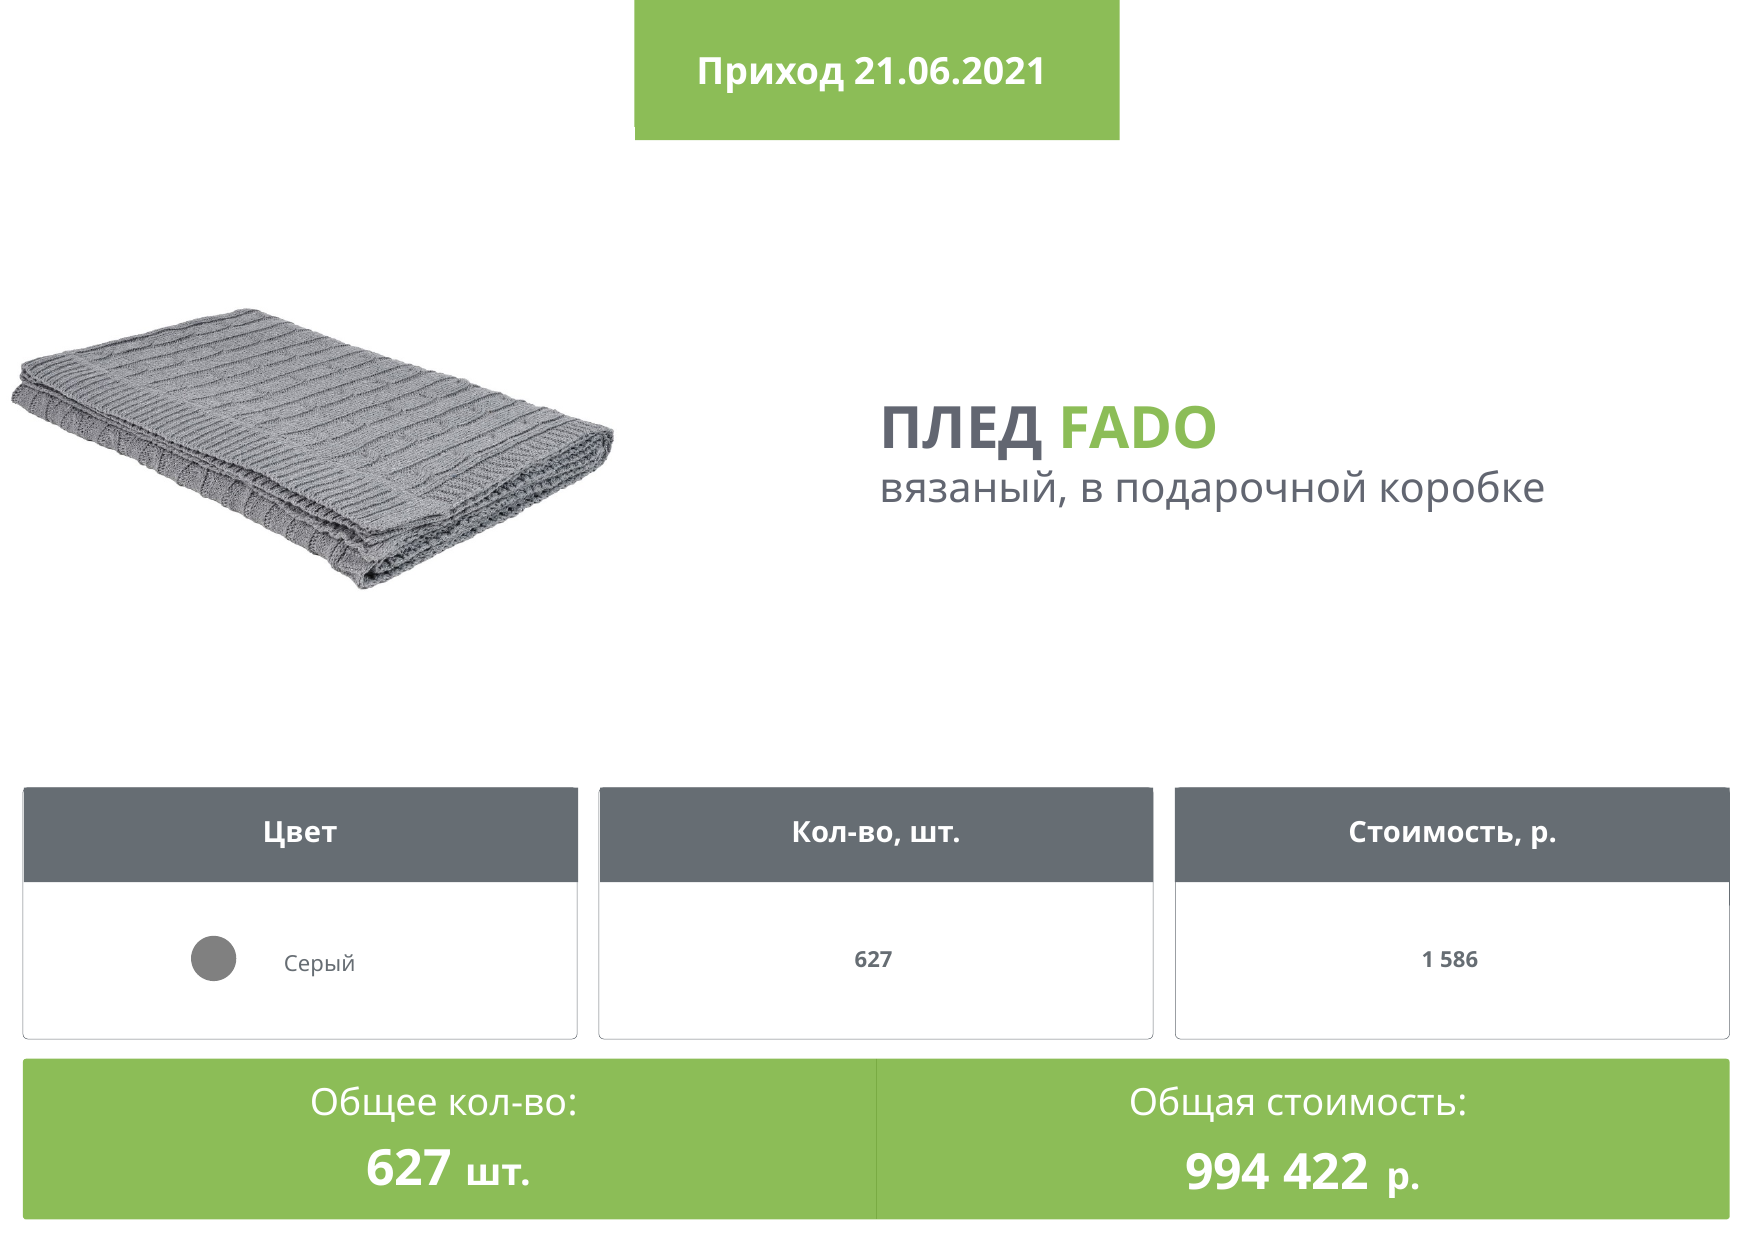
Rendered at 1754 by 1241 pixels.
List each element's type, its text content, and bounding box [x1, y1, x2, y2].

text_box Общее кол-во: 627 шт. [21, 1070, 875, 1203]
picture [0, 127, 635, 762]
list Серый [268, 944, 554, 984]
title Приход 21.06.2021 [634, 32, 1120, 101]
text_box [190, 934, 238, 983]
list 1 586 [1176, 941, 1730, 981]
list 627 [600, 941, 1154, 981]
text_box ПЛЕД FADO вязаный, в подарочной коробке [864, 383, 1671, 518]
text_box Общая стоимость: 994 422 р. [875, 1070, 1731, 1210]
